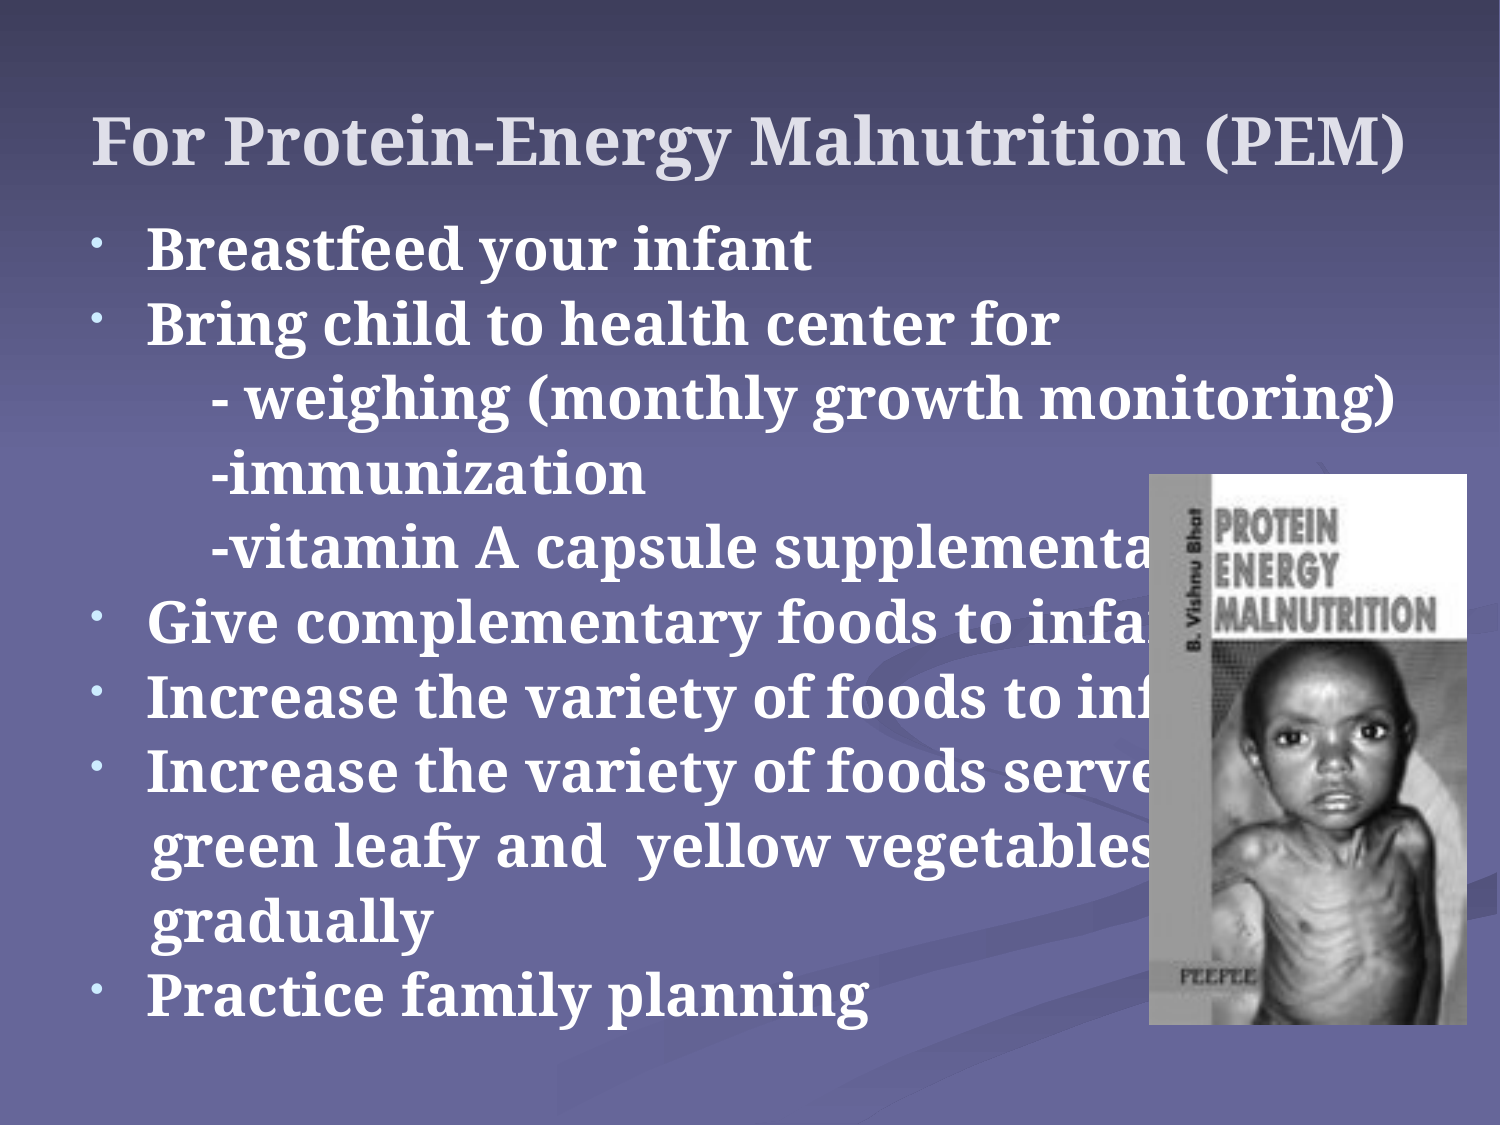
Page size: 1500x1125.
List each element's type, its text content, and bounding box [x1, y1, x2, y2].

picture [1149, 474, 1467, 1026]
title For Protein-Energy Malnutrition (PEM) [74, 44, 1426, 212]
list Breastfeed your infant Bring child to health center for - weighing (monthly growth monitoring) -immunization -vitamin A capsule supplementation Give complementary foods to infants Increase the variety of foods to infants Increase the variety of foods served; add green leafy and yellow vegetables gradually Practice family planning [74, 212, 1426, 1026]
